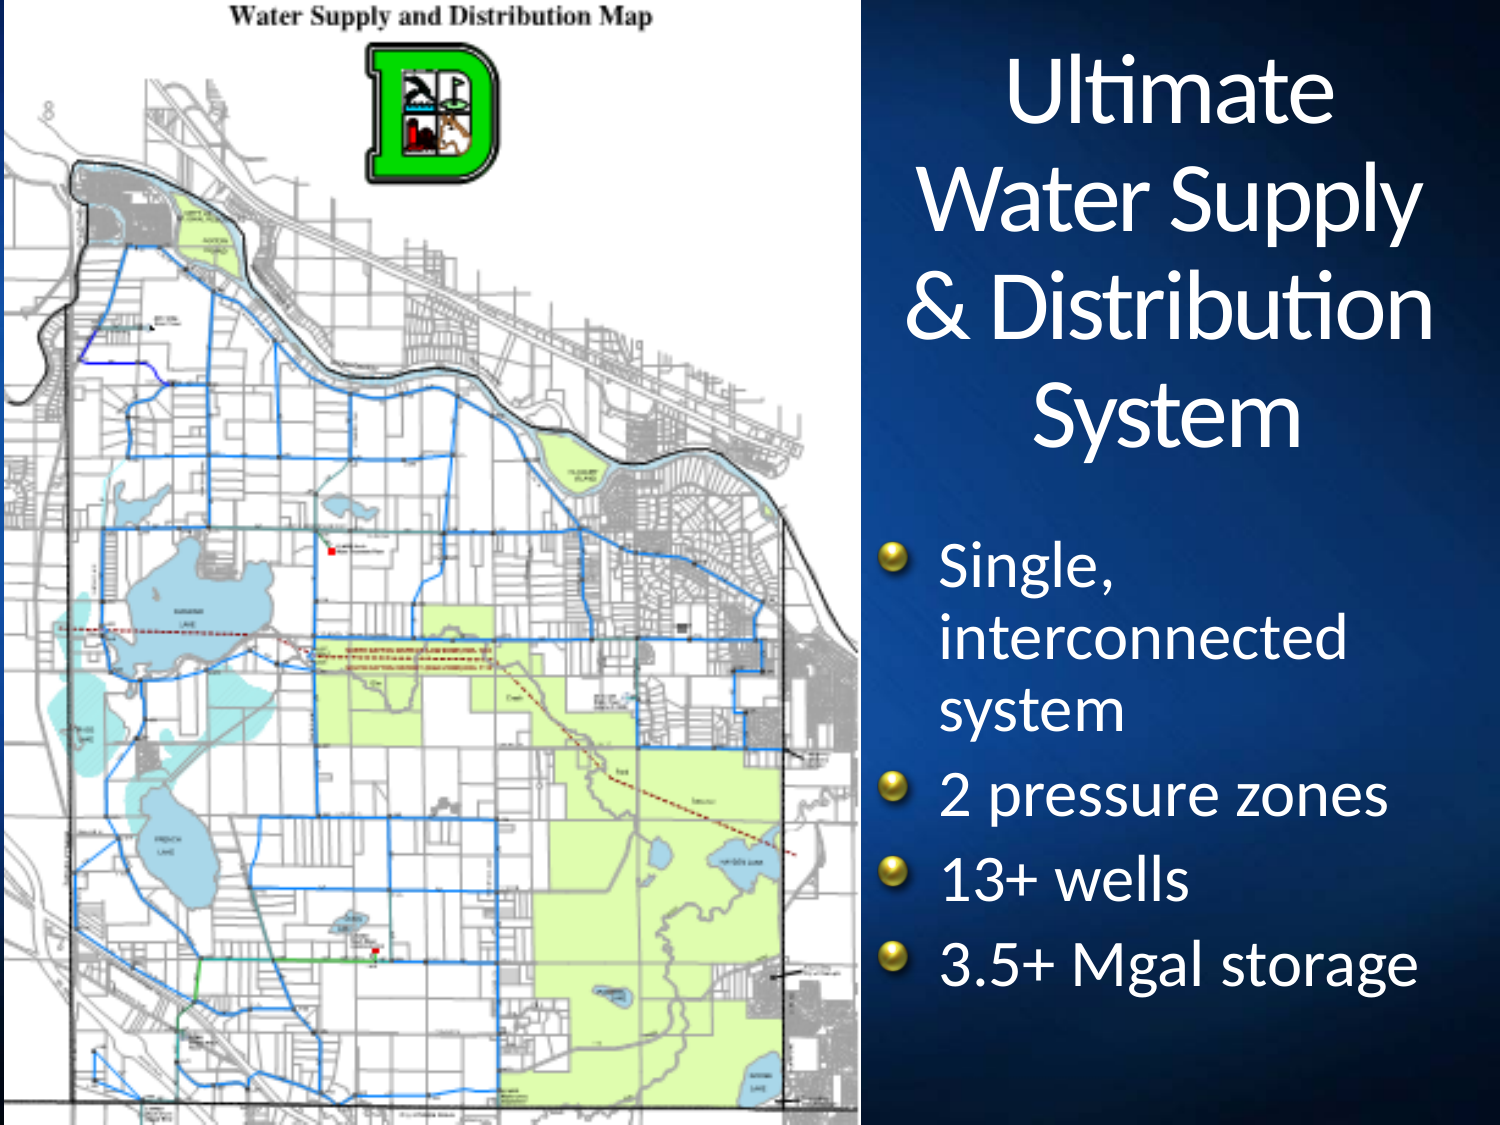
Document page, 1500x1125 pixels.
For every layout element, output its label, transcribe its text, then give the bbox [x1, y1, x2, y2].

title Ultimate Water Supply & Distribution System [900, 37, 1438, 474]
picture [0, 0, 1500, 1125]
list Single, interconnected system 2 pressure zones 13+ wells 3.5+ Mgal storage [873, 529, 1488, 1125]
